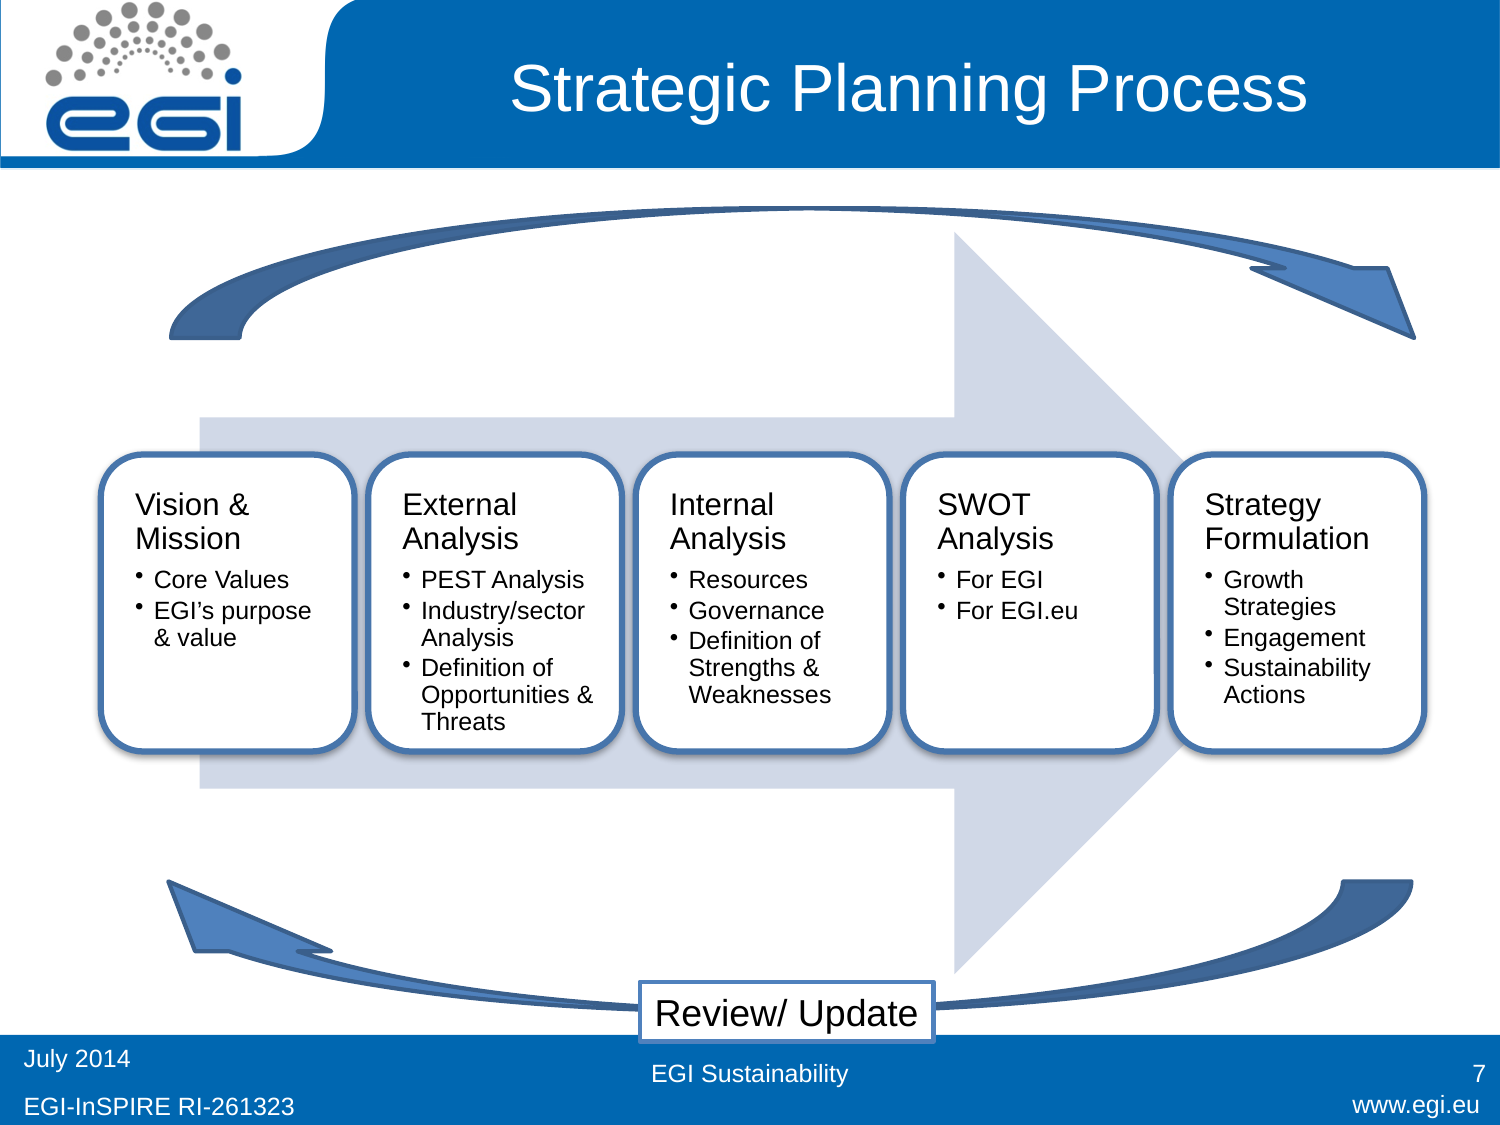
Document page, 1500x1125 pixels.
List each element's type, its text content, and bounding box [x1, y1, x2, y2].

text_box Review/ Update [638, 982, 936, 1042]
text_box [344, 982, 638, 1012]
title Strategic Planning Process [348, 19, 1471, 161]
footer EGI Sustainability [512, 1042, 988, 1103]
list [99, 231, 1426, 975]
slide_number 7 [1151, 1042, 1500, 1103]
text_box [425, 206, 1194, 230]
text_box [936, 982, 1202, 1011]
picture [0, 0, 1500, 170]
